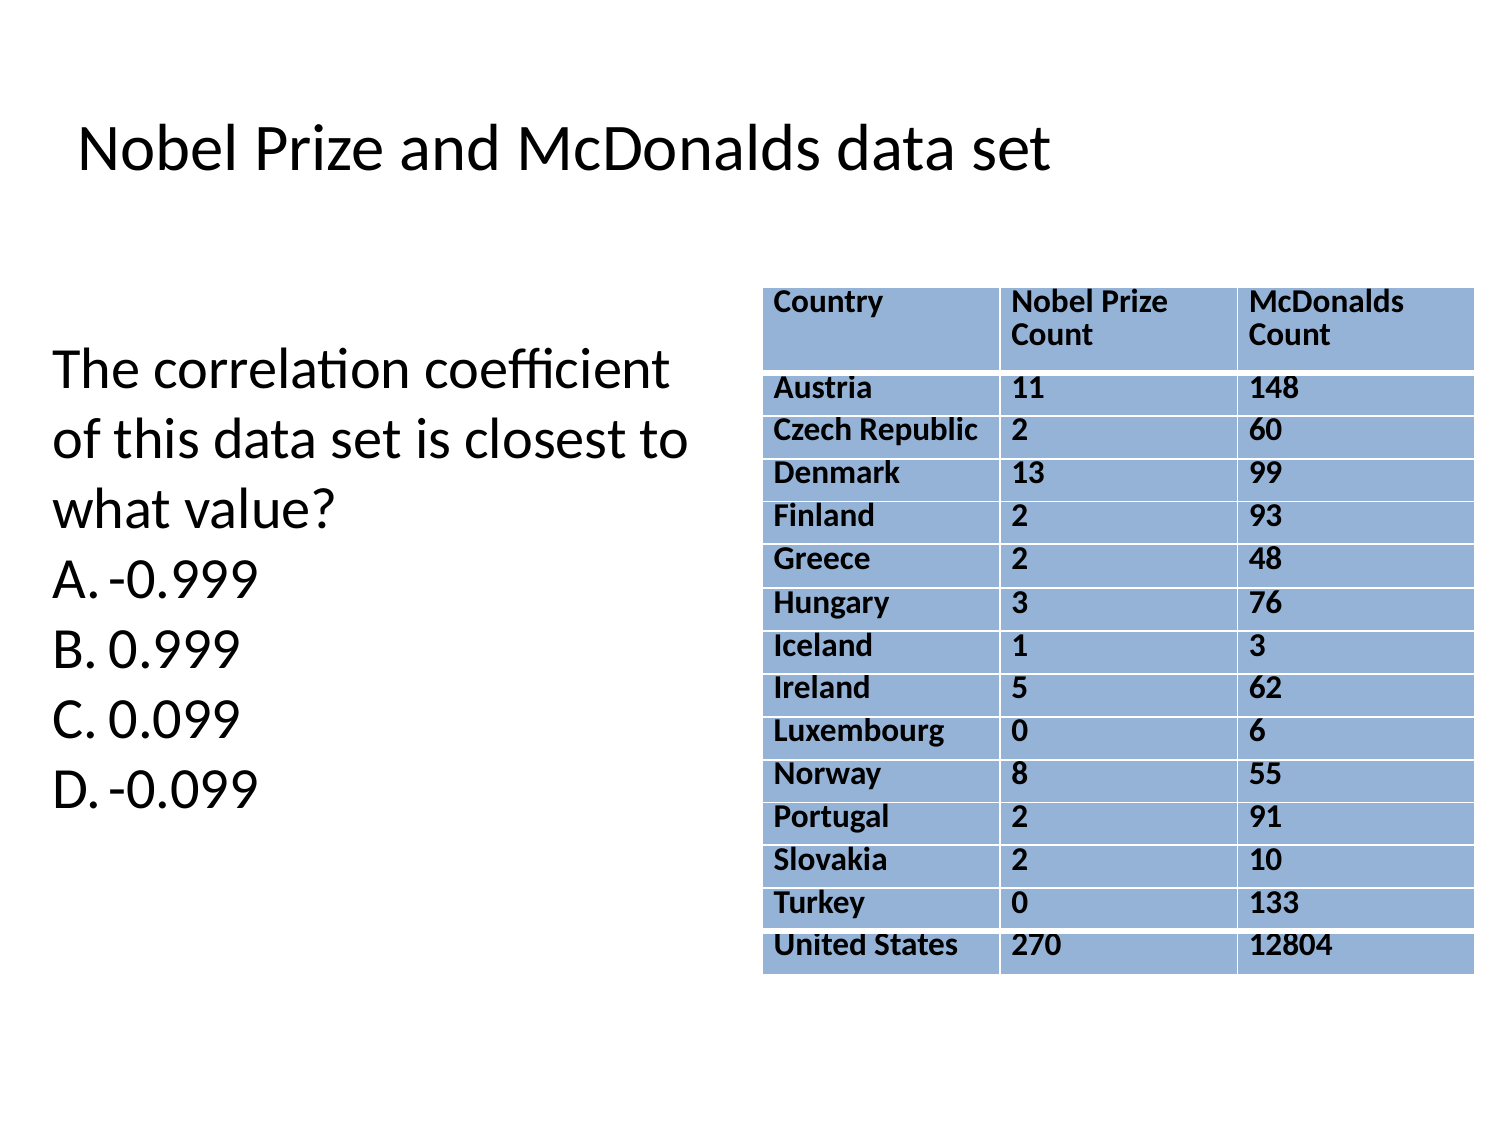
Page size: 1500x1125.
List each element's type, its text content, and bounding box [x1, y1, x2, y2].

table_cell 3 [1238, 632, 1474, 673]
table_cell Greece [763, 545, 999, 587]
table_cell Luxembourg [763, 718, 999, 759]
table_cell United States [763, 934, 999, 974]
table_header Country [763, 288, 999, 370]
table_cell Iceland [763, 632, 999, 673]
table_cell Norway [763, 761, 999, 802]
table_cell 12804 [1238, 934, 1474, 974]
table_cell 55 [1238, 761, 1474, 802]
table_cell 60 [1238, 417, 1474, 458]
table_cell 76 [1238, 589, 1474, 630]
table_cell 1 [1001, 632, 1237, 673]
table_cell 62 [1238, 675, 1474, 716]
table_cell Hungary [763, 589, 999, 630]
table_cell Turkey [763, 889, 999, 928]
table_cell 5 [1001, 675, 1237, 716]
table_cell 99 [1238, 460, 1474, 501]
table_cell 6 [1238, 718, 1474, 759]
table_cell 270 [1001, 934, 1237, 974]
table_cell 3 [1001, 589, 1237, 630]
table_cell Ireland [763, 675, 999, 716]
table_cell 133 [1238, 889, 1474, 928]
table_cell 2 [1001, 846, 1237, 887]
table_cell 0 [1001, 889, 1237, 928]
table_cell 13 [1001, 460, 1237, 501]
table_cell Austria [763, 376, 999, 415]
table_cell 48 [1238, 545, 1474, 587]
table_cell 93 [1238, 502, 1474, 543]
table_cell 8 [1001, 761, 1237, 802]
table_cell 10 [1238, 846, 1474, 887]
table_cell Portugal [763, 803, 999, 844]
table_cell 2 [1001, 803, 1237, 844]
table_cell 2 [1001, 417, 1237, 458]
table_cell 2 [1001, 545, 1237, 587]
table_cell 11 [1001, 376, 1237, 415]
table_cell 0 [1001, 718, 1237, 759]
table_header McDonalds Count [1238, 288, 1474, 370]
table_cell 2 [1001, 502, 1237, 543]
table_cell Slovakia [763, 846, 999, 887]
text_box The correlation coefficient of this data set is closest to what value? -0.999 0.999 0.099 -0.099 [37, 322, 713, 828]
table_cell Czech Republic [763, 417, 999, 458]
table_cell 148 [1238, 376, 1474, 415]
table_cell Finland [763, 502, 999, 543]
title Nobel Prize and McDonalds data set [62, 62, 1138, 225]
table_cell 91 [1238, 803, 1474, 844]
table_header Nobel Prize Count [1001, 288, 1237, 370]
table_cell Denmark [763, 460, 999, 501]
